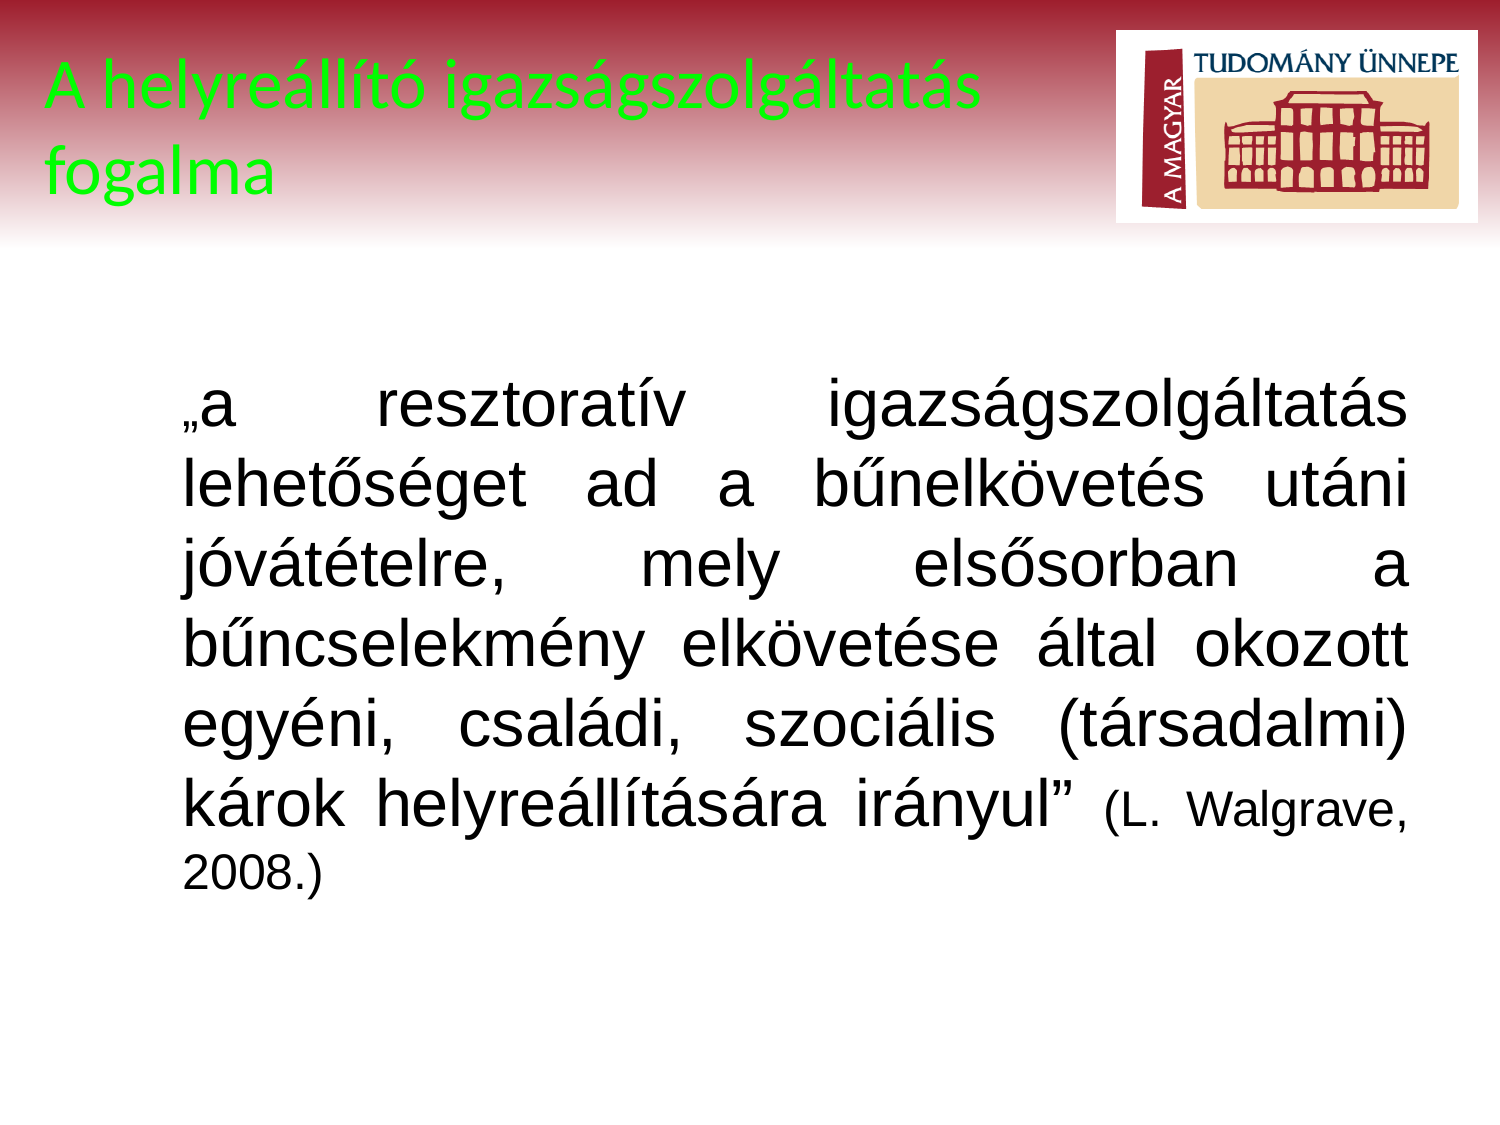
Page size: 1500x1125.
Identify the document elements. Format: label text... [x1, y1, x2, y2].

title A helyreállító igazságszolgáltatás fogalma [29, 29, 1116, 217]
picture [1115, 30, 1478, 223]
list „a resztoratív igazságszolgáltatás lehetőséget ad a bűnelkövetés utáni jóvátételre, mely elsősorban a bűncselekmény elkövetése által okozott egyéni, családi, szociális (társadalmi) károk helyreállítására irányul” (L. Walgrave, 2008.) [17, 278, 1425, 1005]
